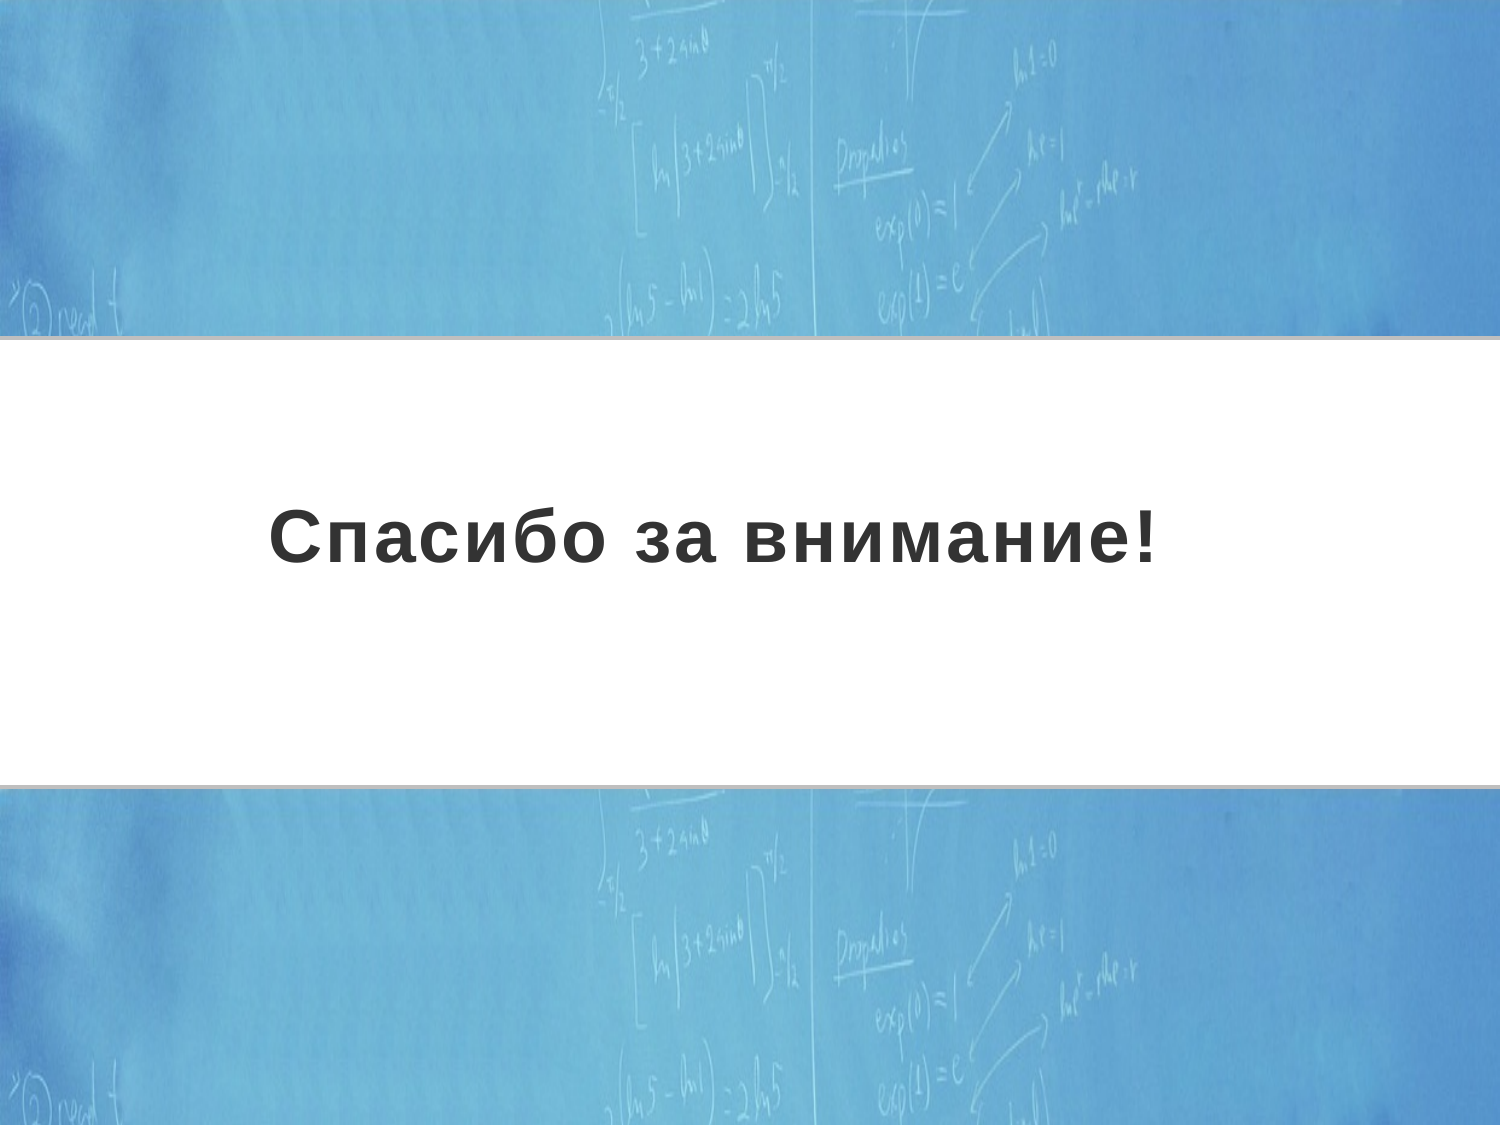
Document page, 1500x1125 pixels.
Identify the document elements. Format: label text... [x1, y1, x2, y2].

picture [0, 788, 1500, 1125]
picture [0, 0, 1500, 337]
text_box Спасибо за внимание! [253, 480, 1199, 585]
